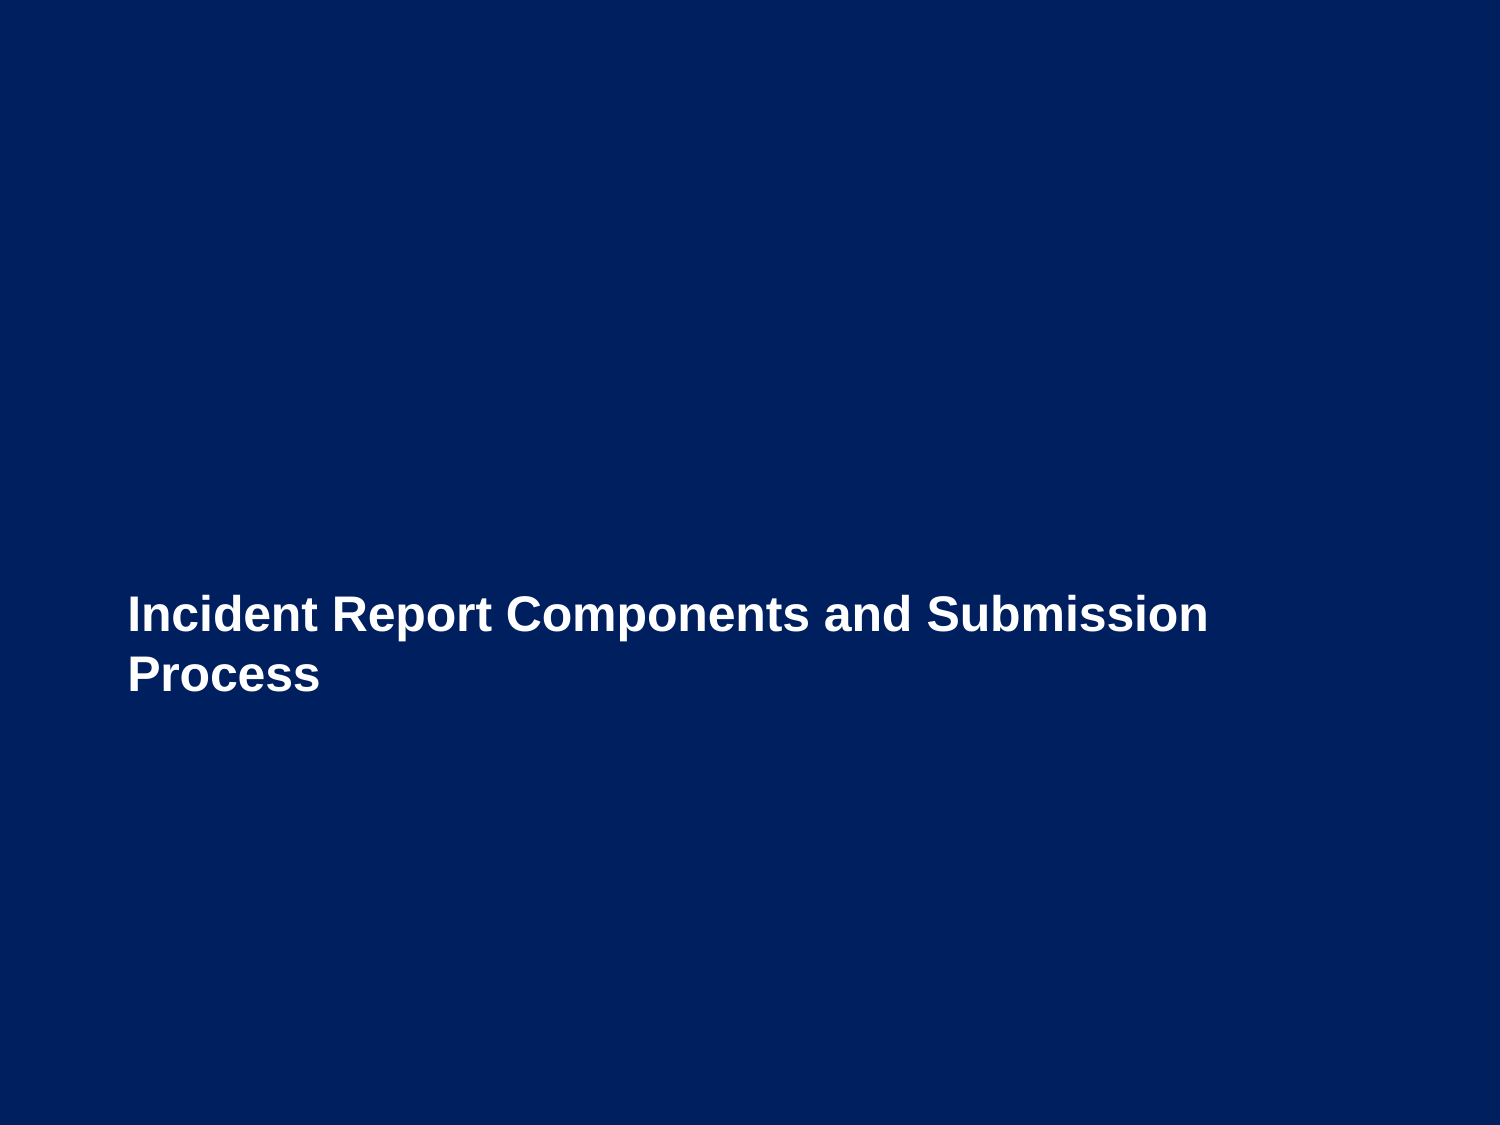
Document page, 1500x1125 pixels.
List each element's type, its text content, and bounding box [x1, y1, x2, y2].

text_box Incident Report Components and Submission Process [125, 581, 1212, 702]
